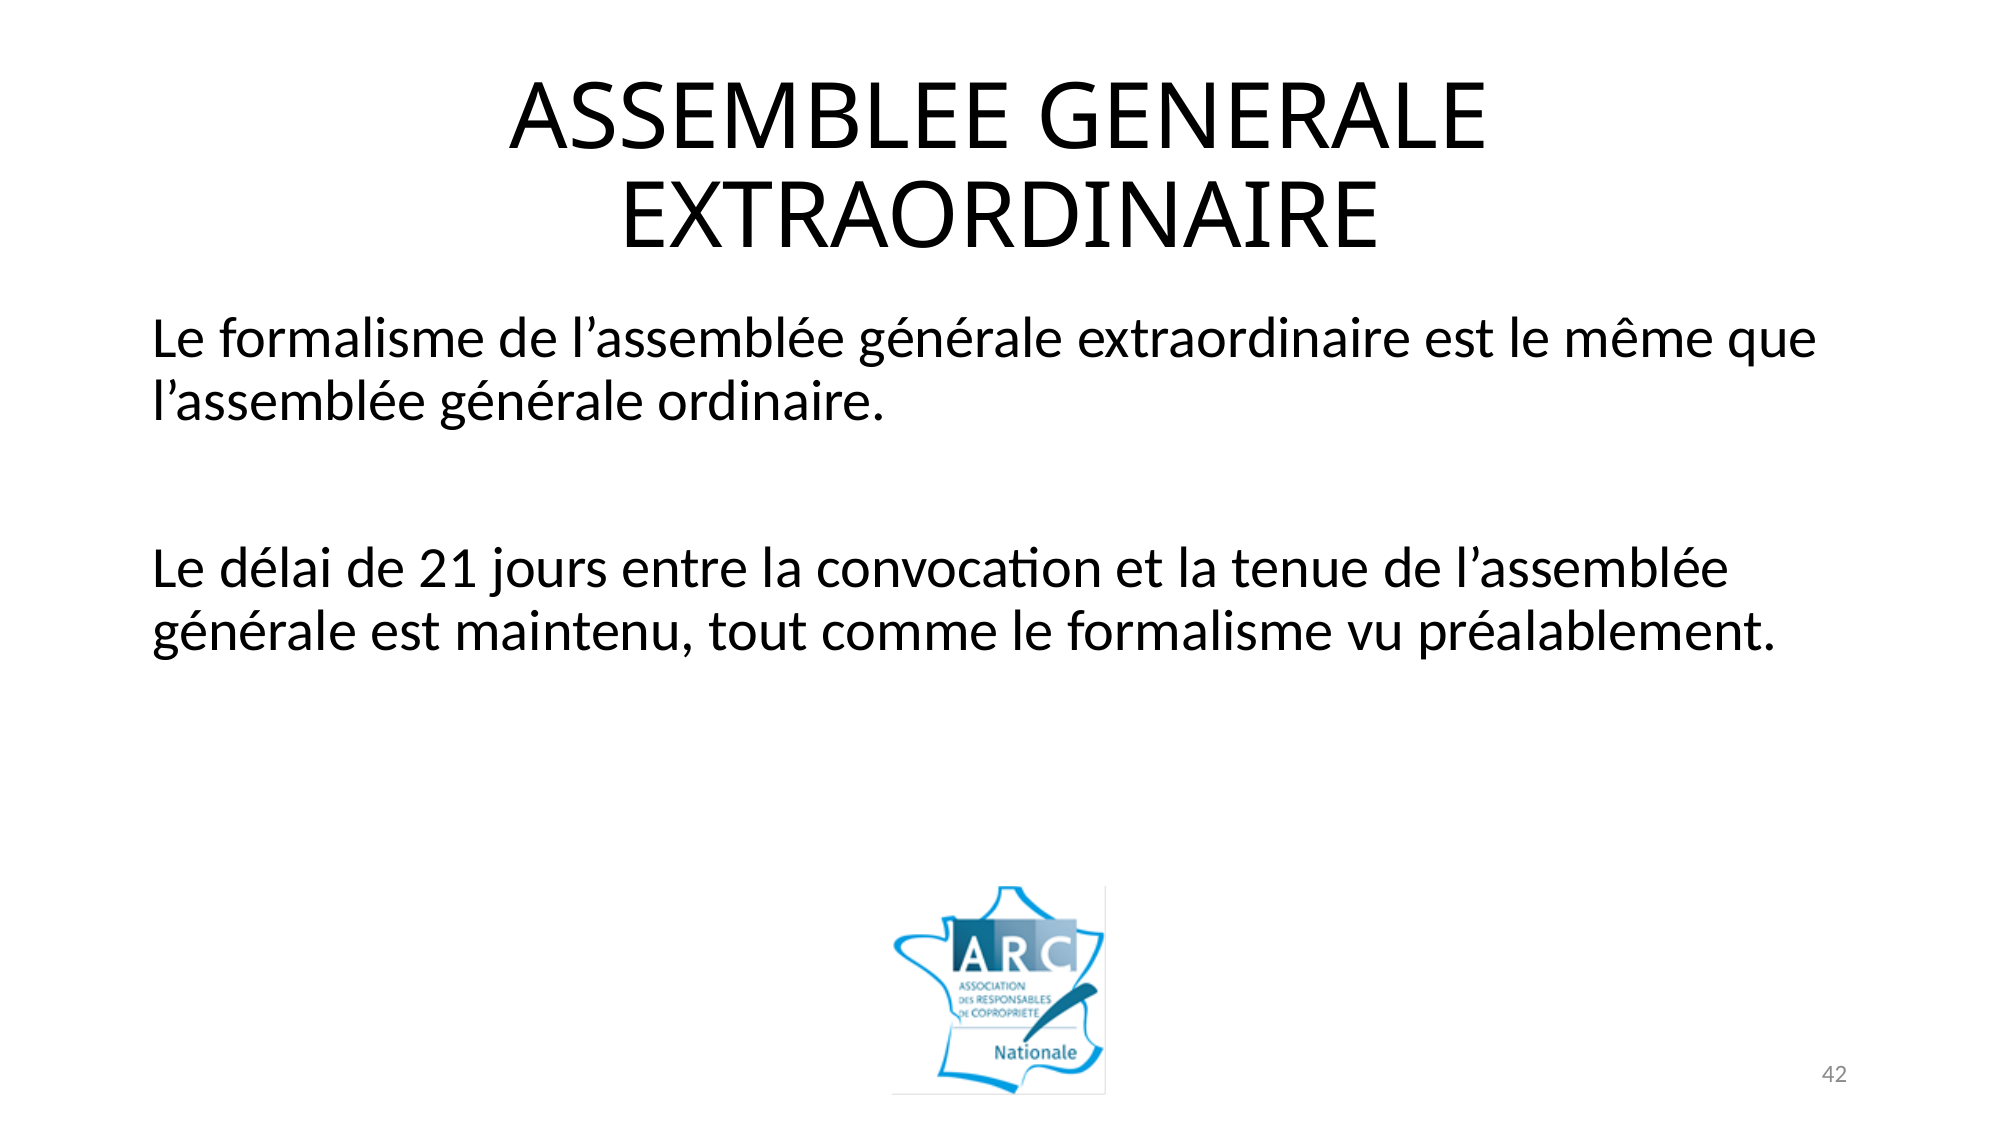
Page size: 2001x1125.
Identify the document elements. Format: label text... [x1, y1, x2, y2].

picture [892, 886, 1107, 1096]
title ASSEMBLEE GENERALE EXTRAORDINAIRE [137, 59, 1863, 278]
list Le formalisme de l’assemblée générale extraordinaire est le même que l’assemblée générale ordinaire. Le délai de 21 jours entre la convocation et la tenue de l’assemblée générale est maintenu, tout comme le formalisme vu préalablement. [137, 299, 1863, 1014]
slide_number 42 [1412, 1042, 1863, 1103]
